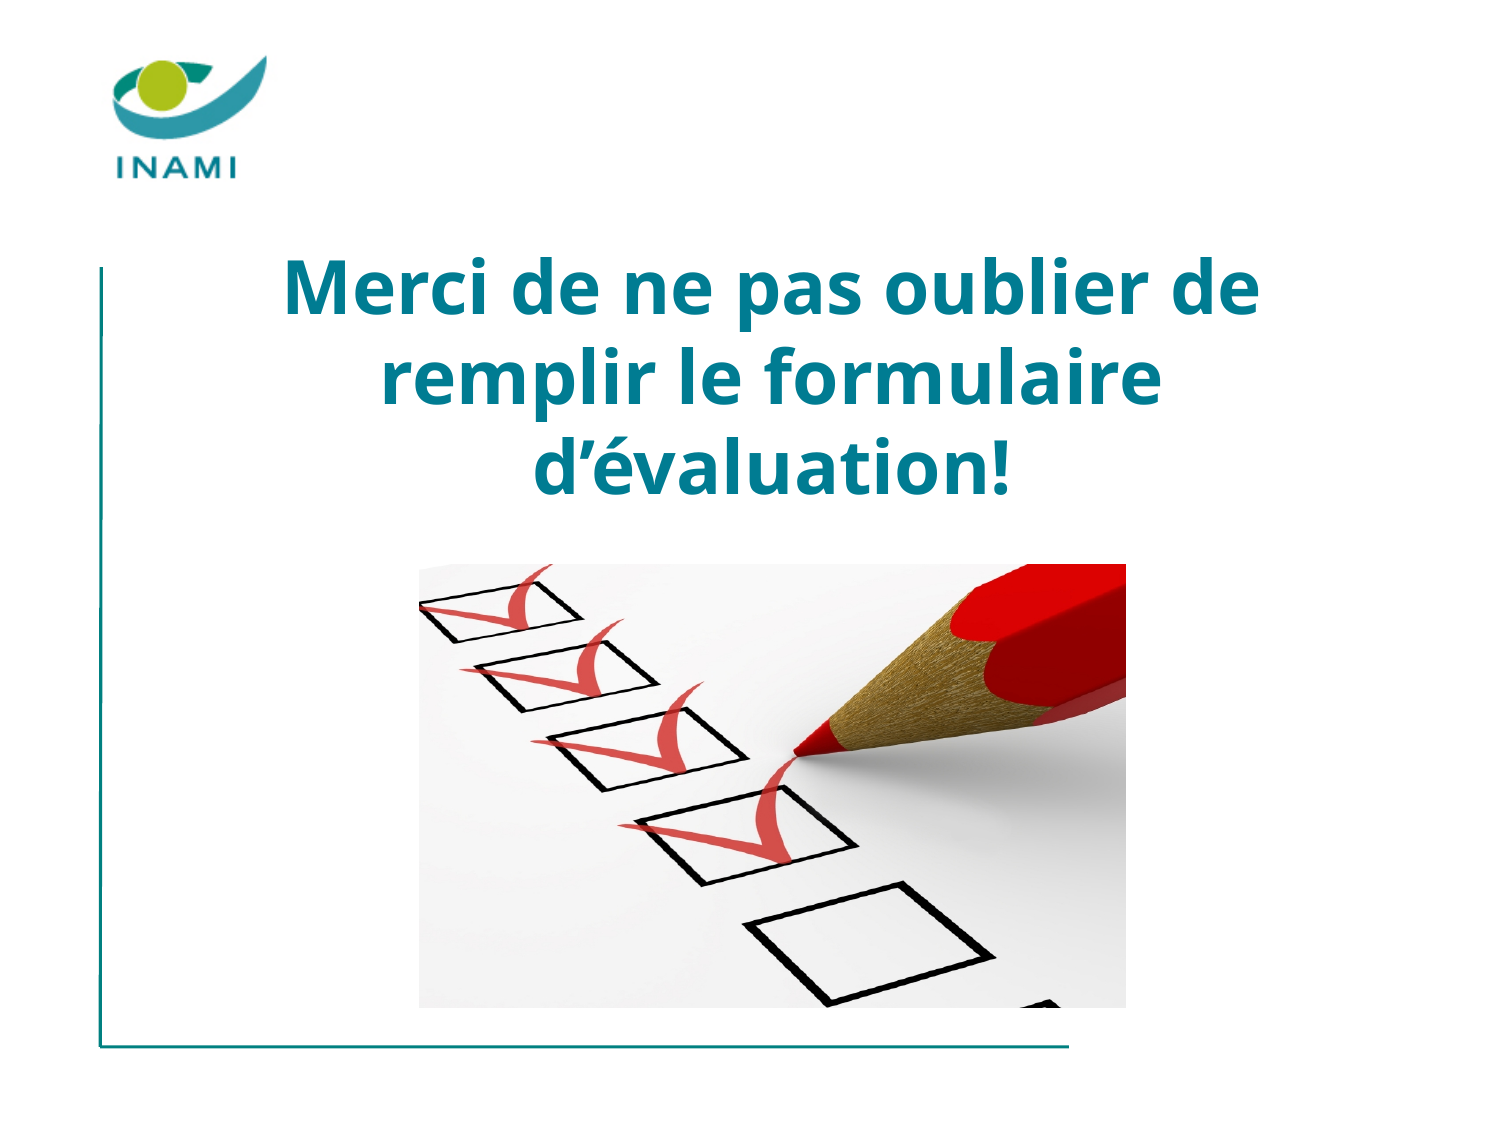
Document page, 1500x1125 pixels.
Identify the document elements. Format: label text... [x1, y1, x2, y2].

list Merci de ne pas oublier de remplir le formulaire d’évaluation! [127, 231, 1417, 615]
picture [64, 6, 314, 227]
picture [418, 564, 1126, 1008]
